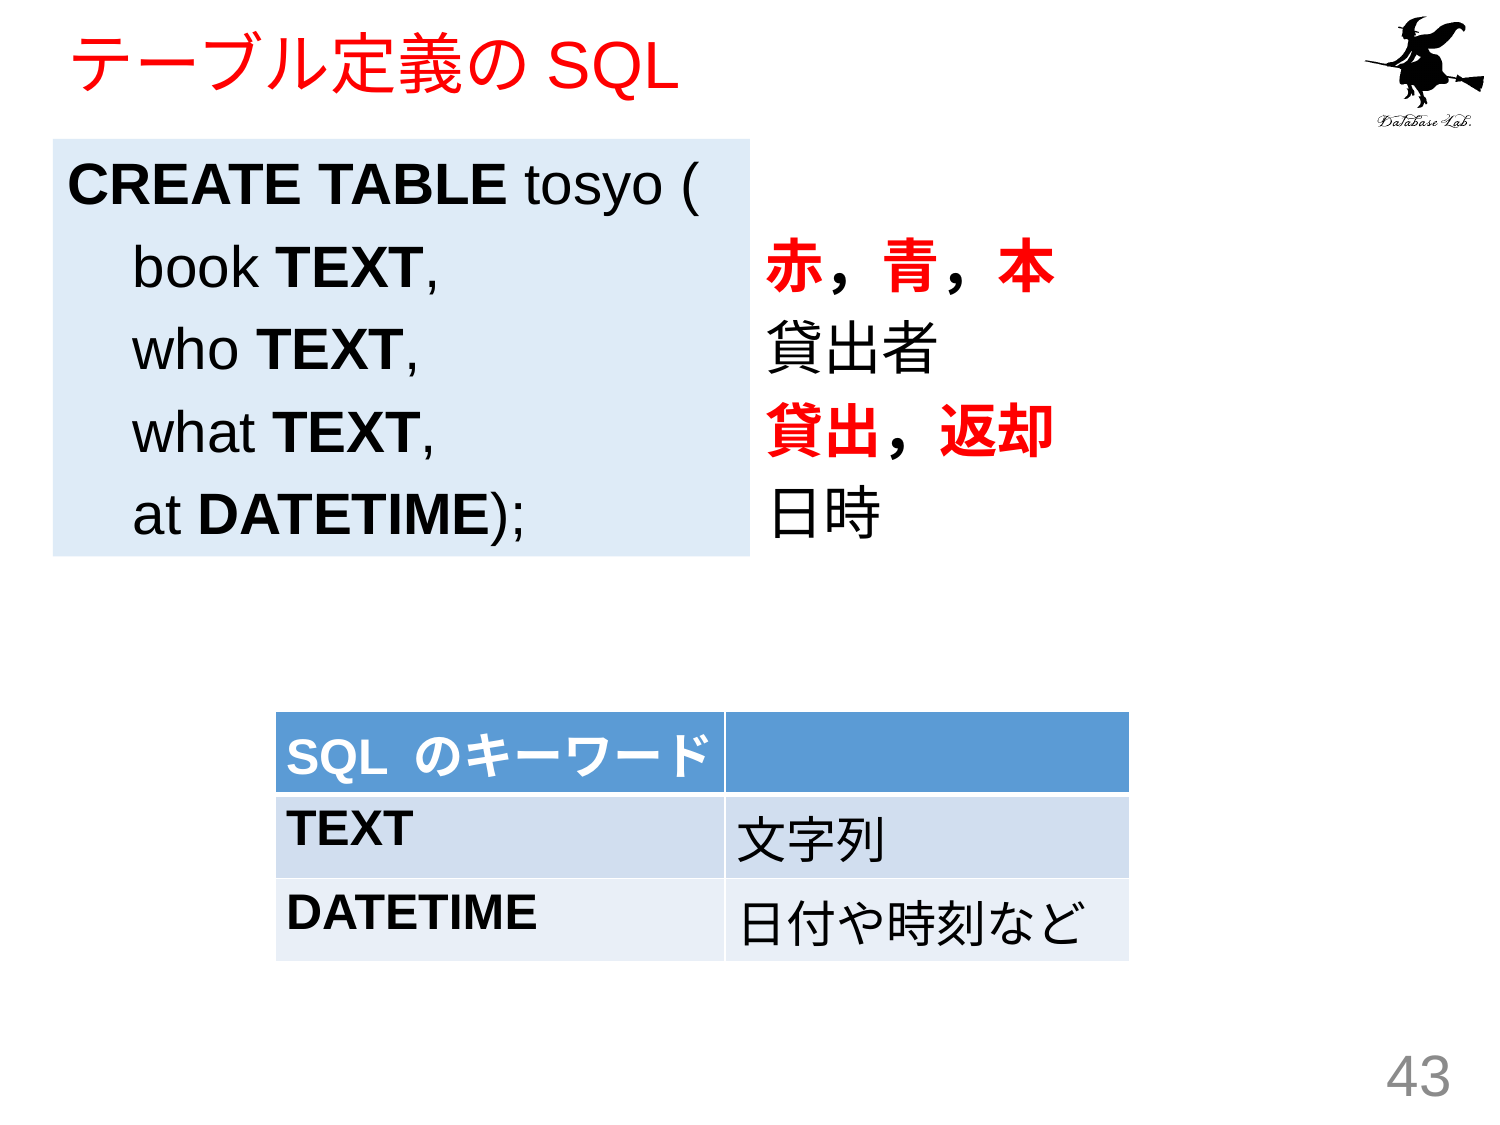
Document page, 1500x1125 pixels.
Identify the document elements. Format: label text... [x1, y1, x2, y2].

table_header SQL のキーワード [276, 712, 724, 792]
list CREATE TABLE tosyo ( book TEXT, who TEXT, what TEXT, at DATETIME); [52, 138, 749, 557]
slide_number 43 [1129, 1042, 1467, 1103]
picture [1362, 14, 1486, 130]
table_cell 文字列 [726, 797, 1129, 878]
table_cell DATETIME [276, 879, 724, 961]
table_header [726, 712, 1129, 792]
table_cell TEXT [276, 797, 724, 878]
text_box 赤，青，本 貸出者 貸出，返却 日時 [749, 138, 1309, 641]
table_cell 日付や時刻など [726, 879, 1129, 961]
title テーブル定義のSQL [52, 28, 1441, 106]
